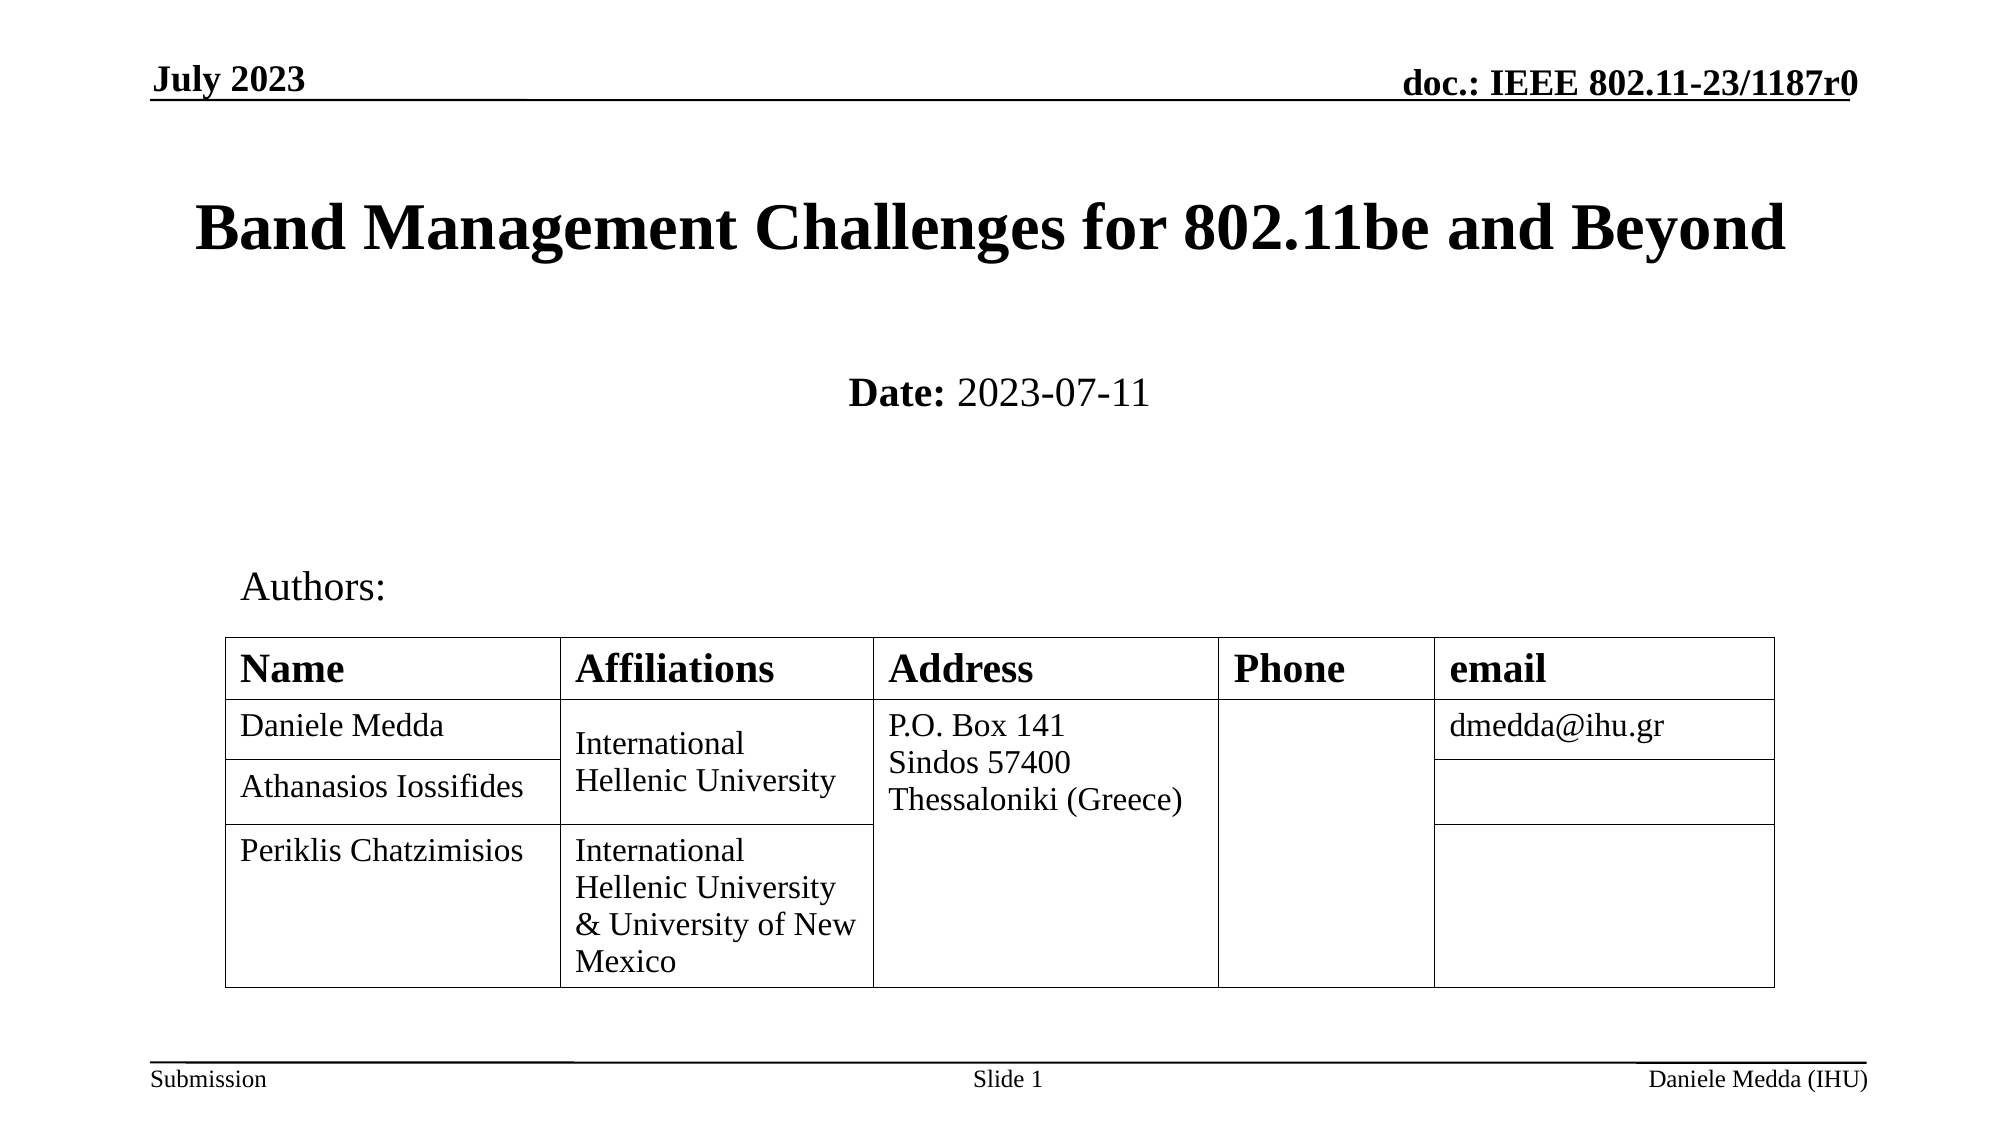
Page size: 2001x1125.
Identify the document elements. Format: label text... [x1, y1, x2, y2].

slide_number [152, 54, 563, 100]
table_cell International Hellenic University & University of New Mexico [561, 825, 873, 987]
table_cell [1219, 700, 1434, 987]
table_header Name [226, 638, 560, 699]
table_cell Periklis Chatzimisios [226, 825, 560, 987]
table_cell dmedda@ihu.gr [1435, 700, 1774, 759]
table_header Address [874, 638, 1218, 699]
table_cell P.O. Box 141 Sindos 57400 Thessaloniki (Greece) [874, 700, 1218, 987]
title Band Management Challenges for 802.11be and Beyond [149, 131, 1851, 314]
table_header Affiliations [561, 638, 873, 699]
table_cell Daniele Medda [226, 700, 560, 759]
table_cell Athanasios Iossifides [226, 760, 560, 824]
slide_number Slide 1 [950, 1061, 1067, 1123]
table_header Phone [1219, 638, 1434, 699]
table_cell [1435, 760, 1774, 824]
footer Daniele Medda (IHU) [1171, 1061, 1869, 1093]
text_box Authors: [225, 551, 1775, 617]
table_header email [1435, 638, 1774, 699]
table_cell International Hellenic University [561, 700, 873, 824]
subtitle Date: 2023-07-11 [299, 357, 1701, 481]
table_cell [1435, 825, 1774, 987]
